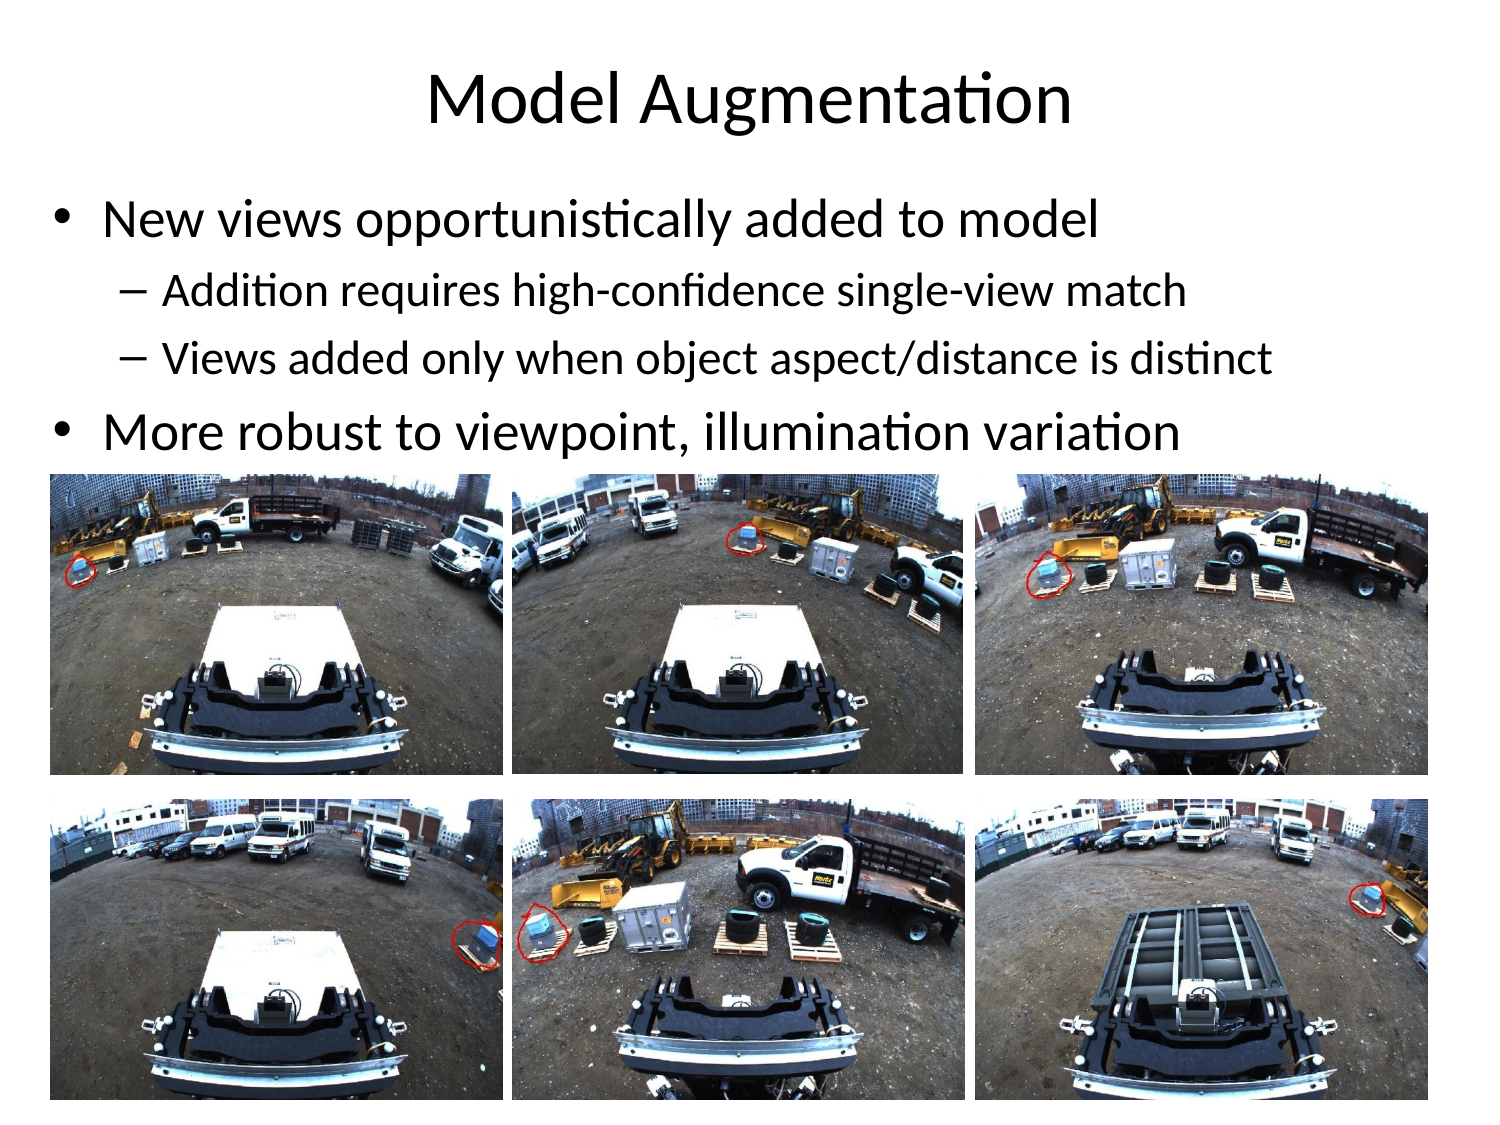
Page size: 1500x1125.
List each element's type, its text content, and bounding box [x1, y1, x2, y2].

picture [512, 474, 963, 774]
picture [49, 474, 503, 776]
picture [49, 799, 503, 1101]
picture [974, 474, 1428, 776]
picture [974, 799, 1428, 1101]
title Model Augmentation [37, 37, 1463, 150]
picture [512, 799, 965, 1101]
list New views opportunistically added to model Addition requires high-confidence single-view match Views added only when object aspect/distance is distinct More robust to viewpoint, illumination variation [37, 174, 1463, 475]
